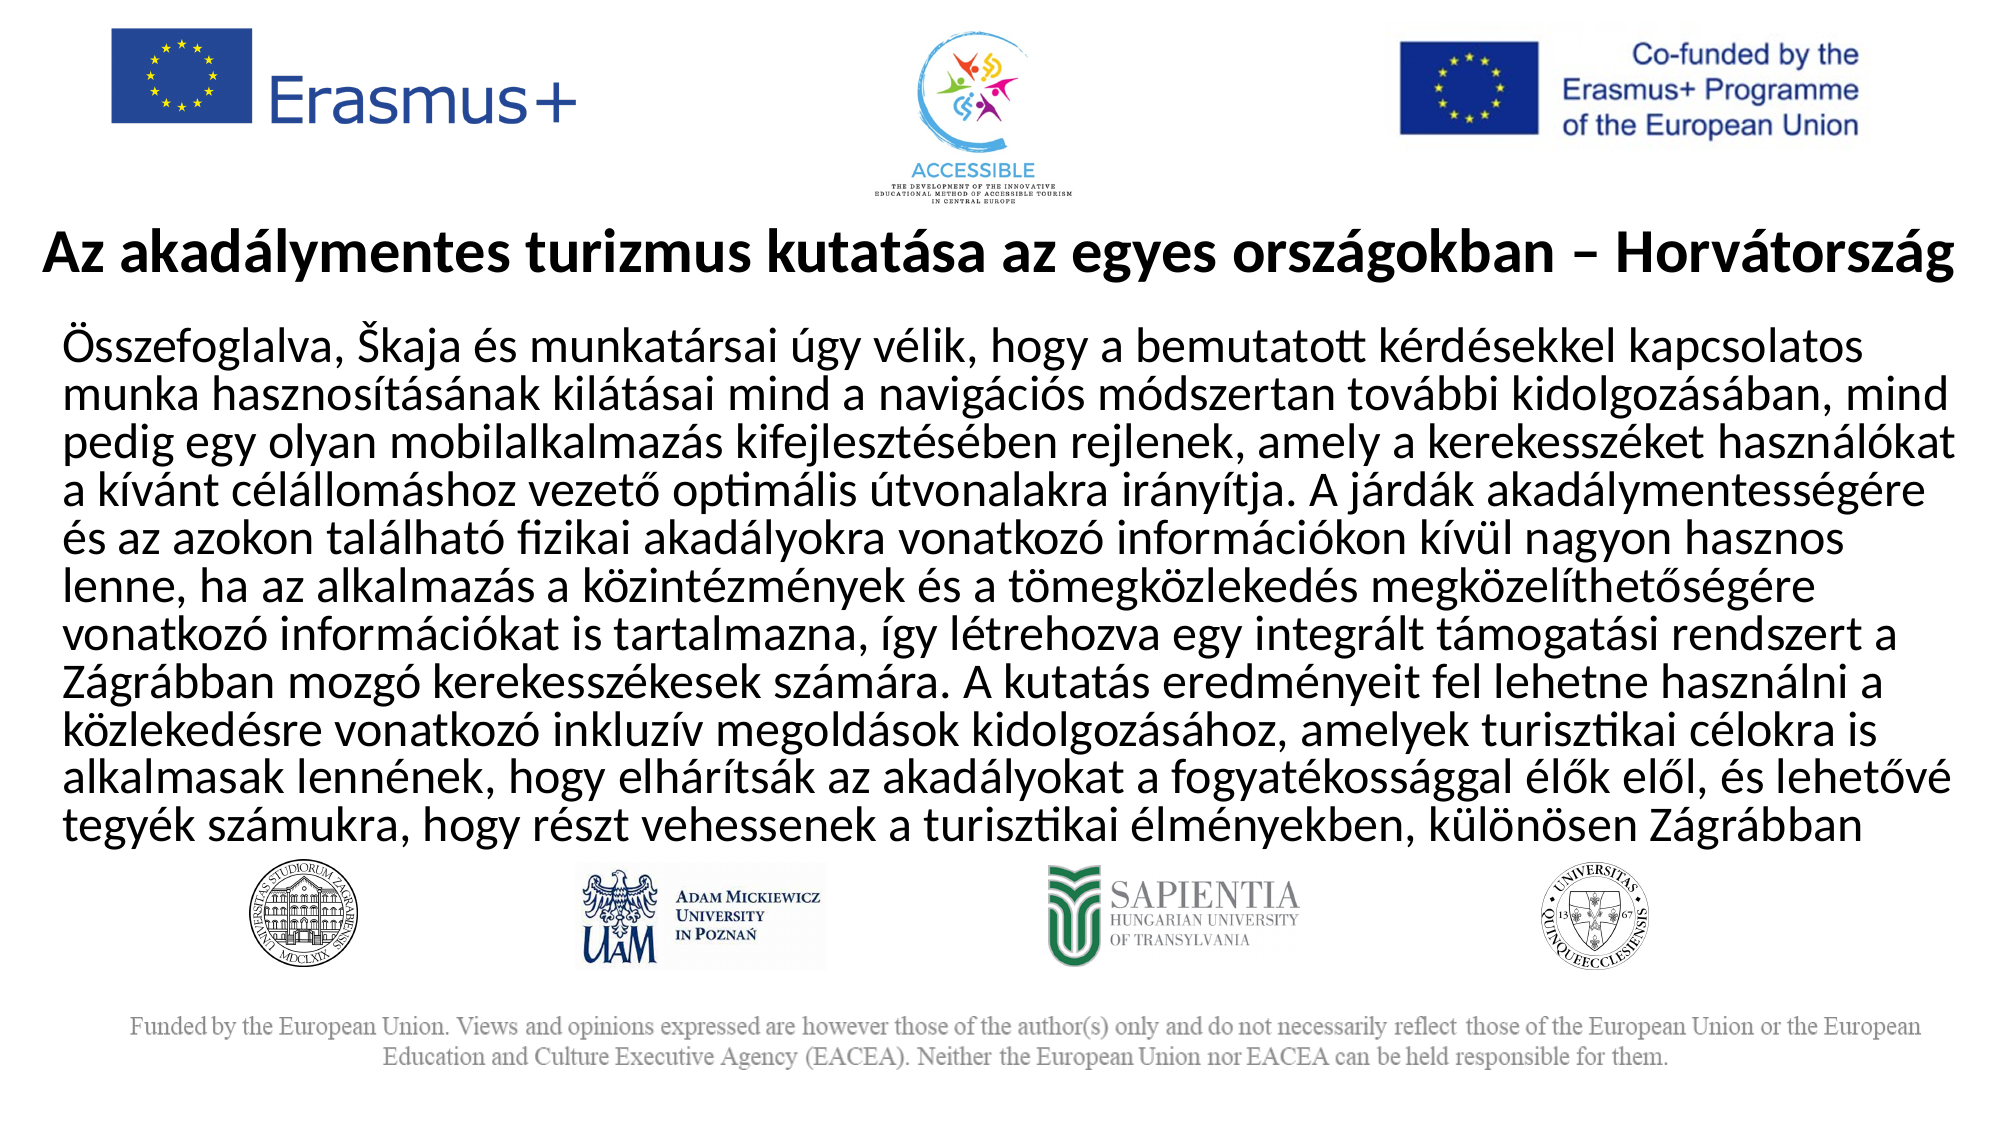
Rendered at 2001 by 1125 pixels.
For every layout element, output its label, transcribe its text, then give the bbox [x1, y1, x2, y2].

picture [1541, 862, 1649, 970]
picture [111, 28, 576, 124]
picture [249, 859, 358, 967]
picture [860, 3, 1086, 230]
text_box Az akadálymentes turizmus kutatása az egyes országokban – Horvátország [0, 198, 2000, 294]
picture [1048, 865, 1300, 967]
picture [1385, 22, 1874, 154]
title Összefoglalva, Škaja és munkatársai úgy vélik, hogy a bemutatott kérdésekkel kapcsolatos munka hasznosításának kilátásai mind a navigációs módszertan további kidolgozásában, mind pedig egy olyan mobilalkalmazás kifejlesztésében rejlenek, amely a kerekesszéket használókat a kívánt célállomáshoz vezető optimális útvonalakra irányítja. A járdák akadálymentességére és az azokon található fizikai akadályokra vonatkozó információkon kívül nagyon hasznos lenne, ha az alkalmazás a közintézmények és a tömegközlekedés megközelíthetőségére vonatkozó információkat is tartalmazna, így létrehozva egy integrált támogatási rendszert a Zágrábban mozgó kerekesszékesek számára. A kutatás eredményeit fel lehetne használni a közlekedésre vonatkozó inkluzív megoldások kidolgozásához, amelyek turisztikai célokra is alkalmasak lennének, hogy elhárítsák az akadályokat a fogyatékossággal élők elől, és lehetővé tegyék számukra, hogy részt vehessenek a turisztikai élményekben, különösen Zágrábban [47, 305, 1976, 860]
picture [111, 1002, 1942, 1087]
picture [575, 862, 827, 970]
